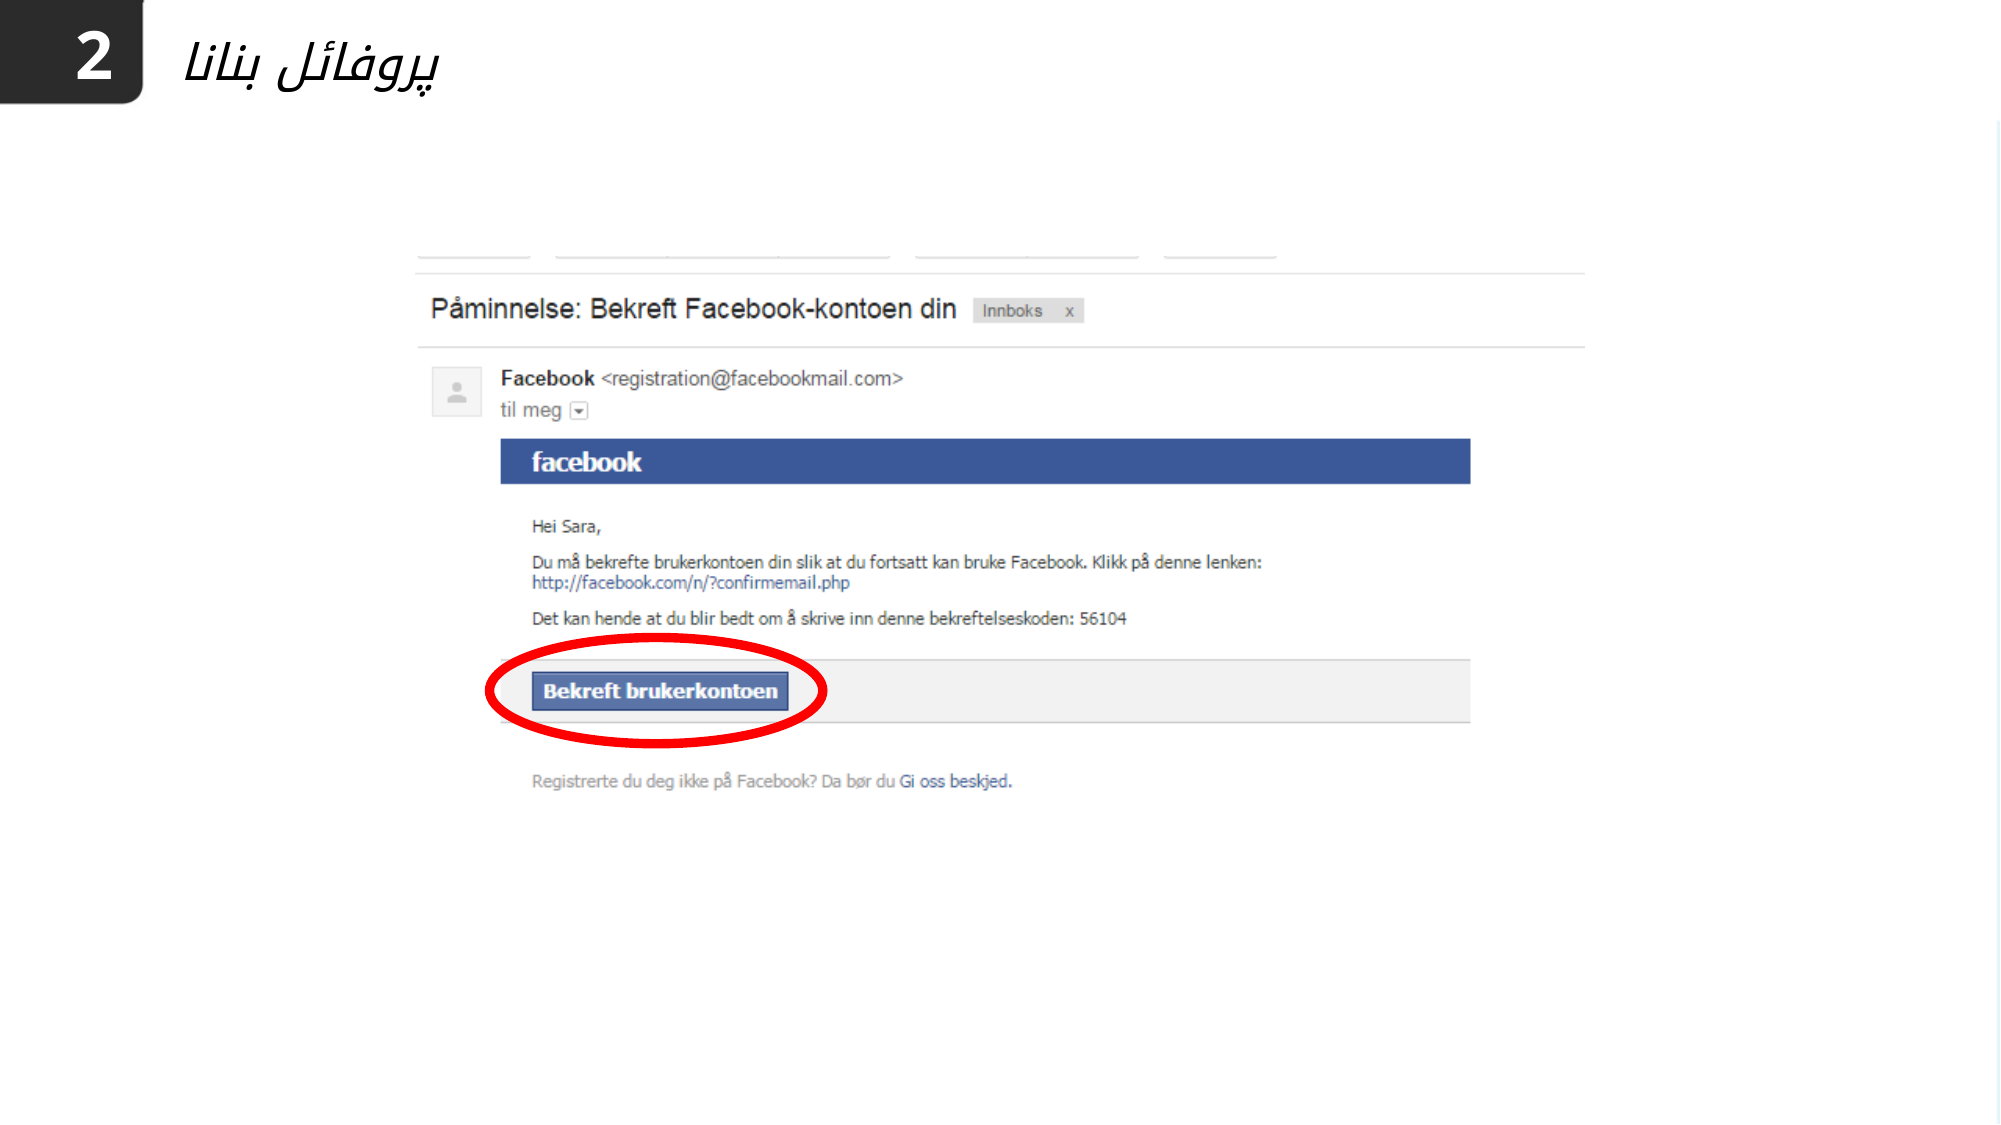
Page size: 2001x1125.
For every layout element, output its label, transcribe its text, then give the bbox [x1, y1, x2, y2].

picture [0, 0, 2000, 1124]
text_box 2 [60, 20, 188, 95]
title پروفائل بنانا [188, 34, 1864, 95]
